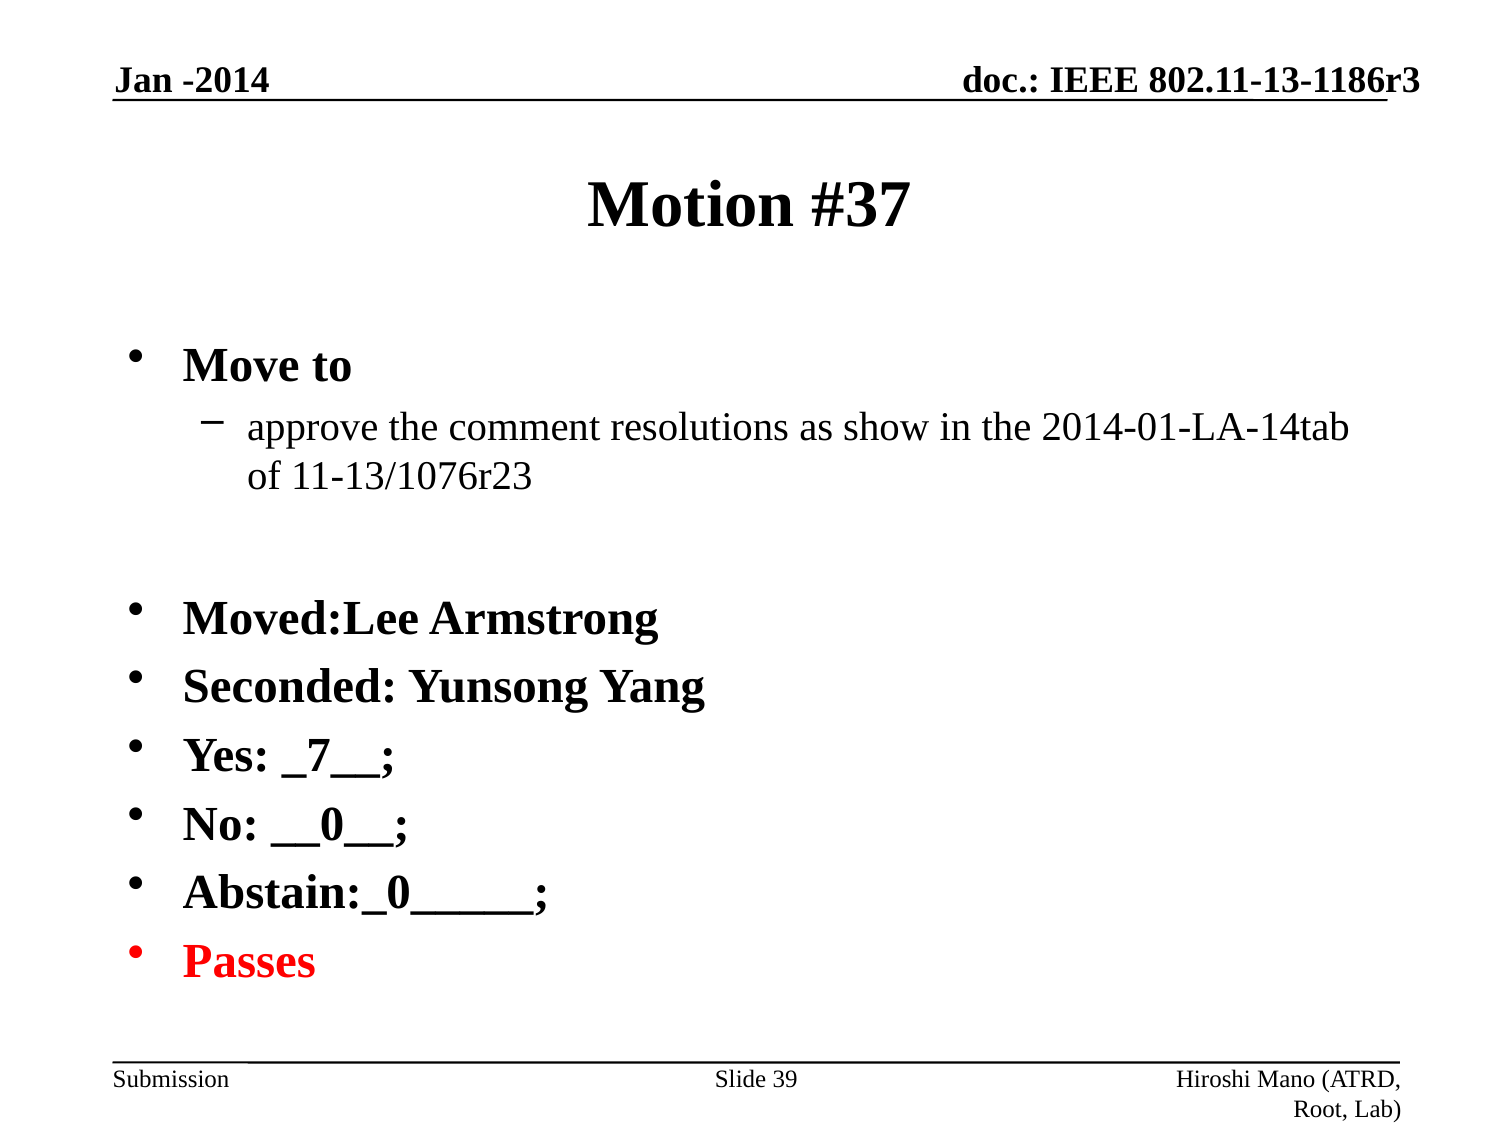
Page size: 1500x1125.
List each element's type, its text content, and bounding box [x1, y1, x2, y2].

title Motion #37 [112, 112, 1388, 288]
slide_number Slide 39 [712, 1061, 800, 1093]
slide_number Jan -2014 [114, 54, 274, 101]
footer Hiroshi Mano (ATRD, Root, Lab) [1171, 1061, 1402, 1093]
list Move to approve the comment resolutions as show in the 2014-01-LA-14tab of 11-13/1076r23 Moved:Lee Armstrong Seconded: Yunsong Yang Yes: _7__; No: __0__; Abstain:_0_____; Passes [112, 324, 1388, 1001]
